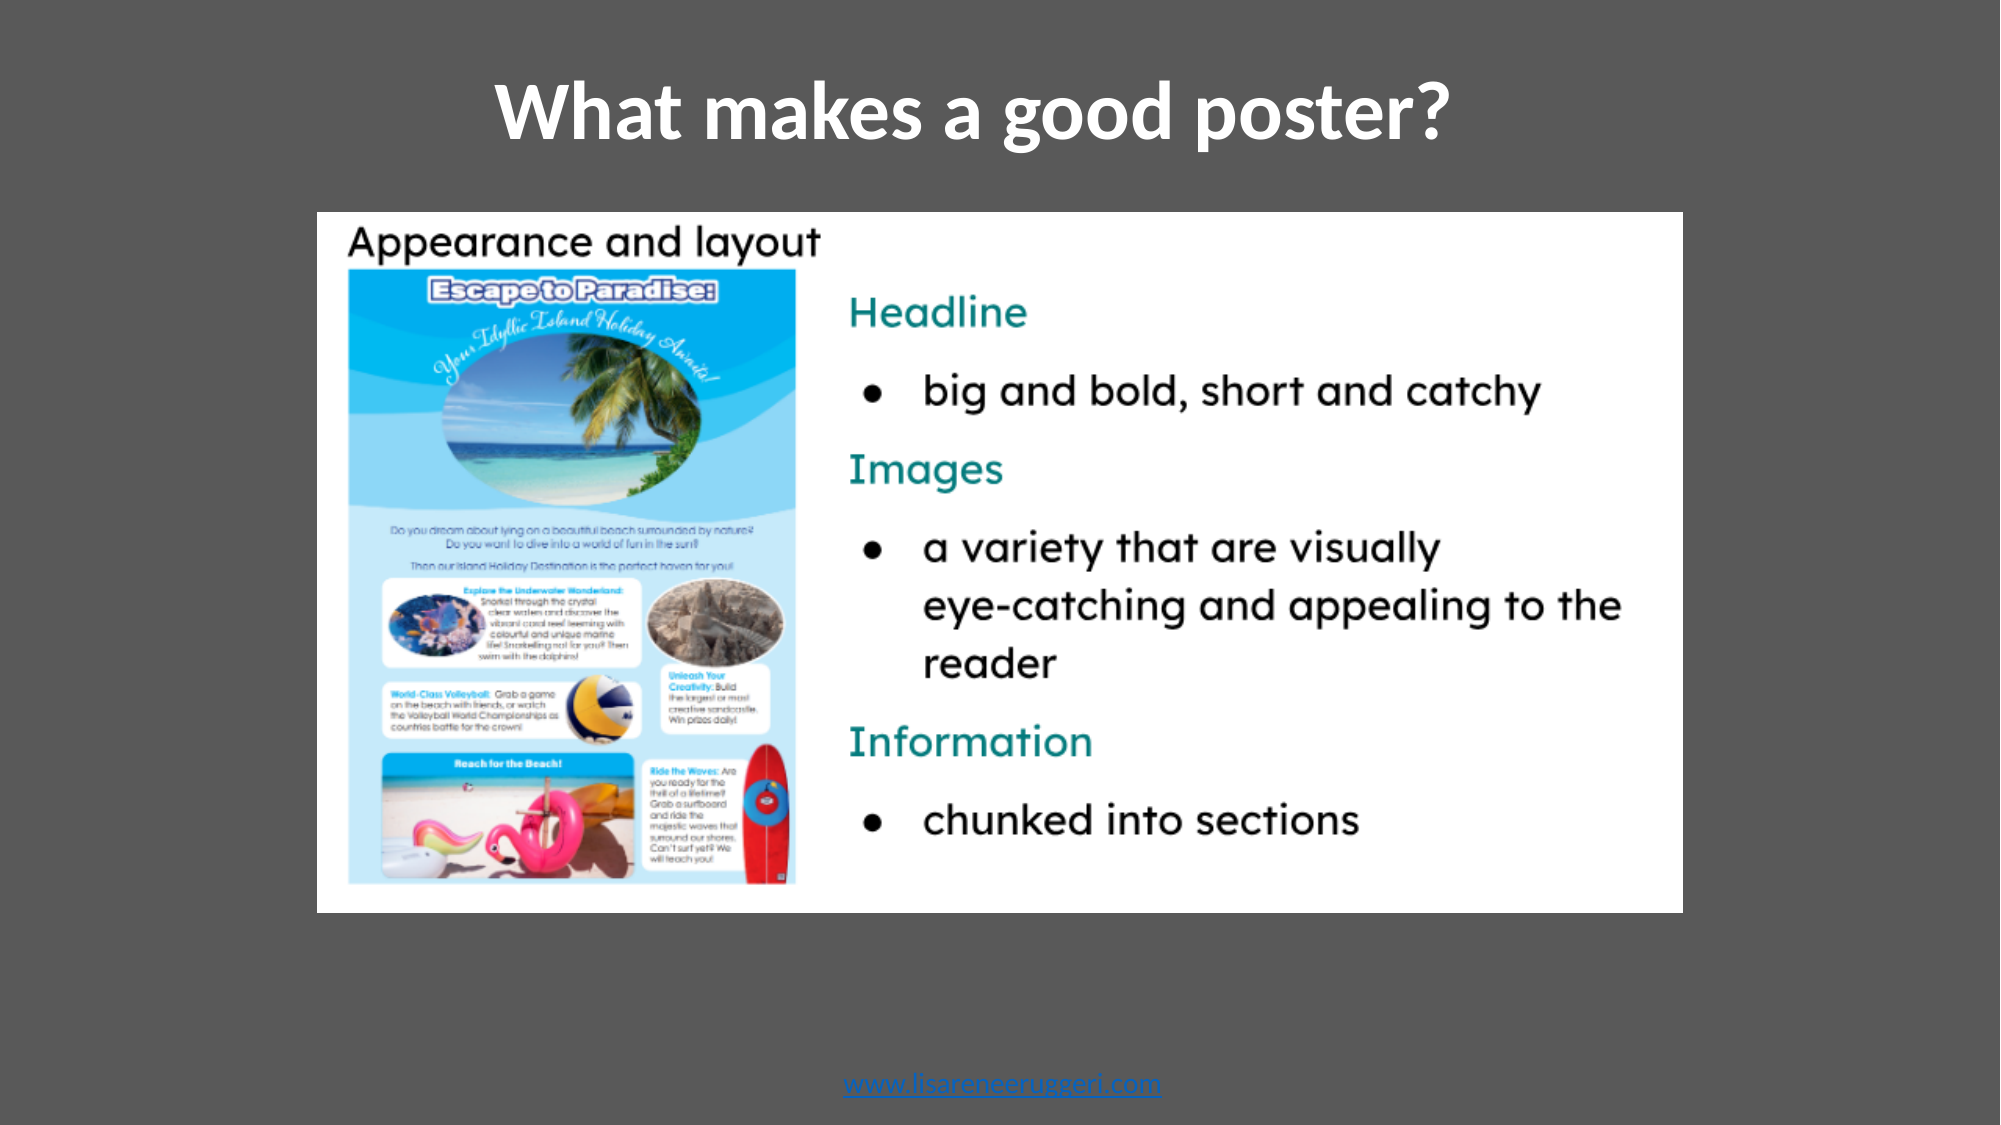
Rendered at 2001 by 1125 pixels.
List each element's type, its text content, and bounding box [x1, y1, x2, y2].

picture [317, 212, 1683, 913]
text_box www.lisareneeruggeri.com [828, 1057, 1703, 1107]
text_box What makes a good poster? [196, 0, 1771, 164]
